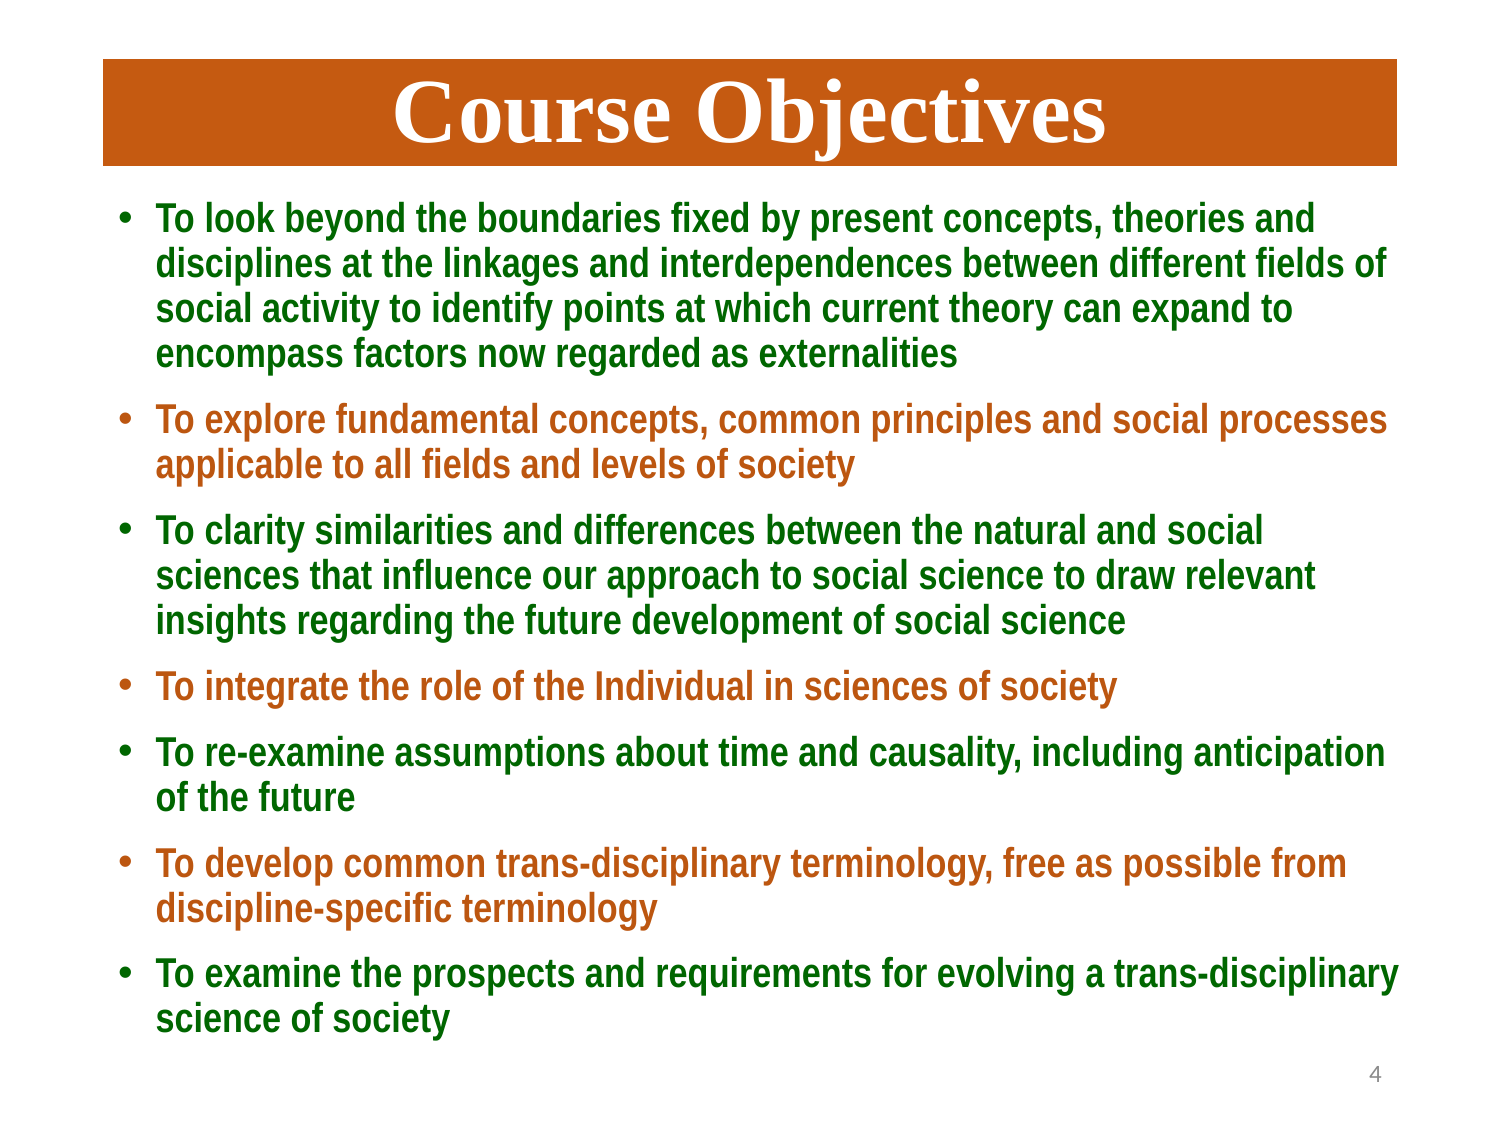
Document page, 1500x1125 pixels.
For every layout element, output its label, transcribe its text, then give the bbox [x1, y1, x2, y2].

list To look beyond the boundaries fixed by present concepts, theories and disciplines at the linkages and interdependences between different fields of social activity to identify points at which current theory can expand to encompass factors now regarded as externalities To explore fundamental concepts, common principles and social processes applicable to all fields and levels of society To clarity similarities and differences between the natural and social sciences that influence our approach to social science to draw relevant insights regarding the future development of social science To integrate the role of the Individual in sciences of society To re-examine assumptions about time and causality, including anticipation of the future To develop common trans-disciplinary terminology, free as possible from discipline-specific terminology To examine the prospects and requirements for evolving a trans-disciplinary science of society [103, 189, 1425, 1056]
title Course Objectives [103, 59, 1397, 166]
slide_number 4 [1059, 1042, 1397, 1103]
